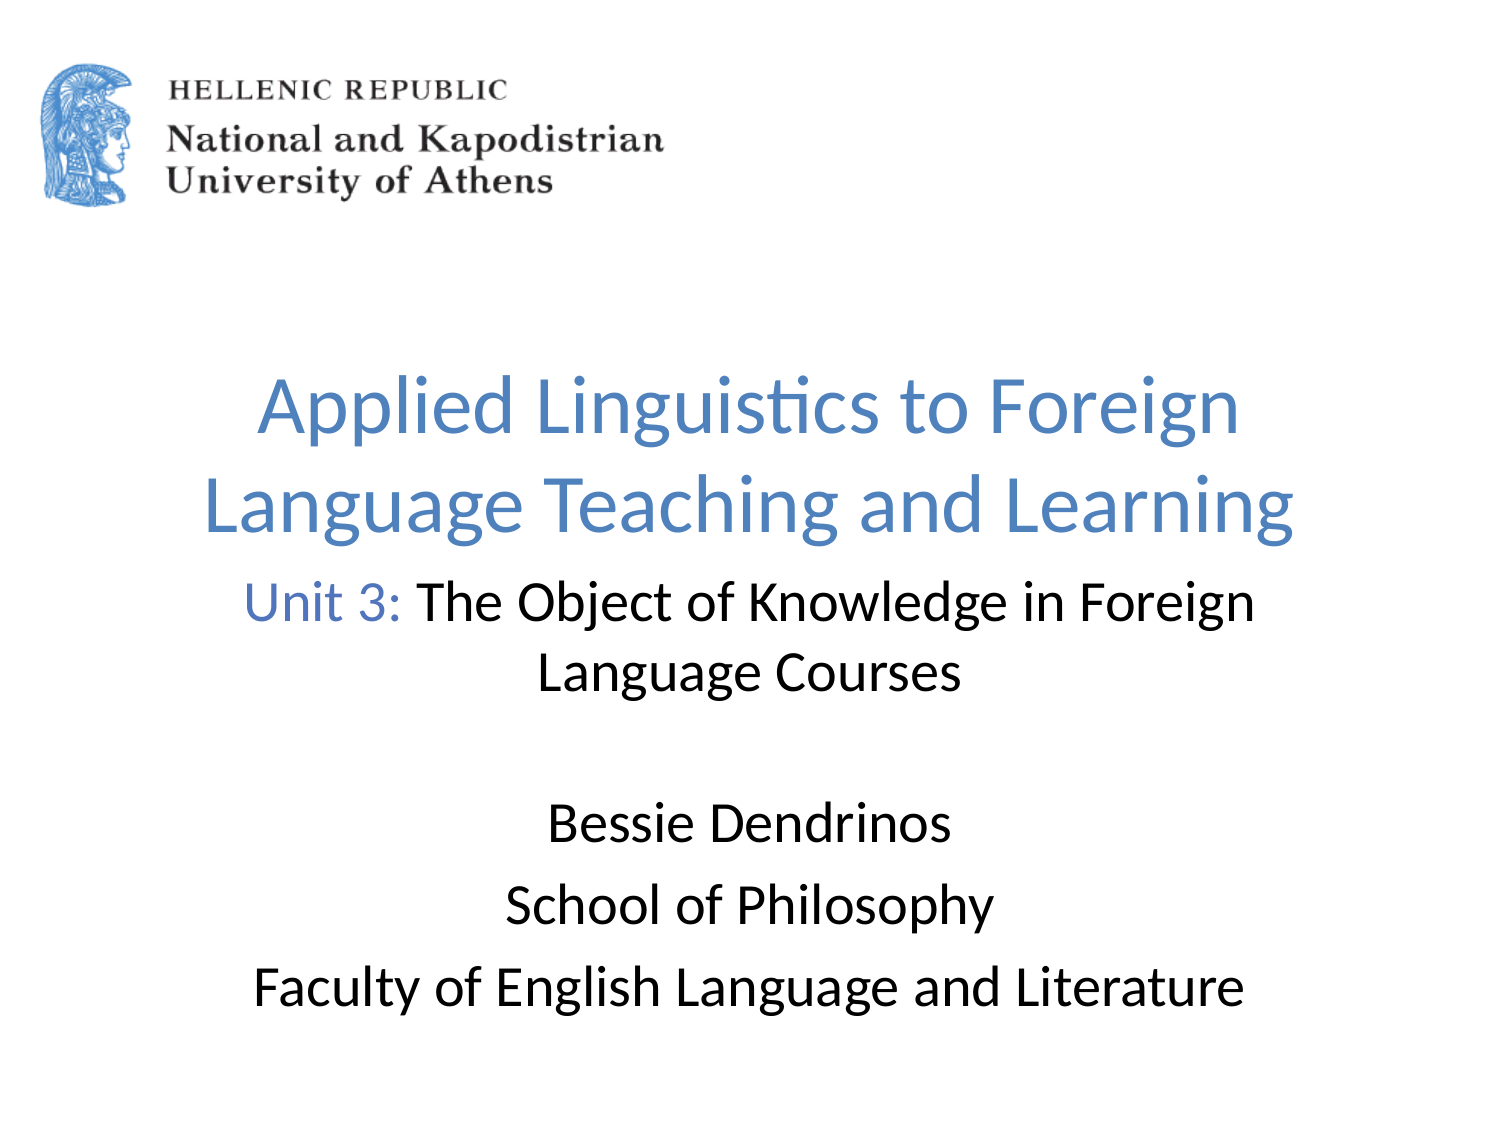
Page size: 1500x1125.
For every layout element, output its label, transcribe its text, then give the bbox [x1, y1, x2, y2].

subtitle Unit 3: The Object of Knowledge in Foreign Language Courses Bessie Dendrinos School of Philosophy Faculty of English Language and Literature [112, 555, 1388, 843]
title Applied Linguistics to Foreign Language Teaching and Learning [112, 329, 1388, 555]
picture [29, 42, 676, 226]
